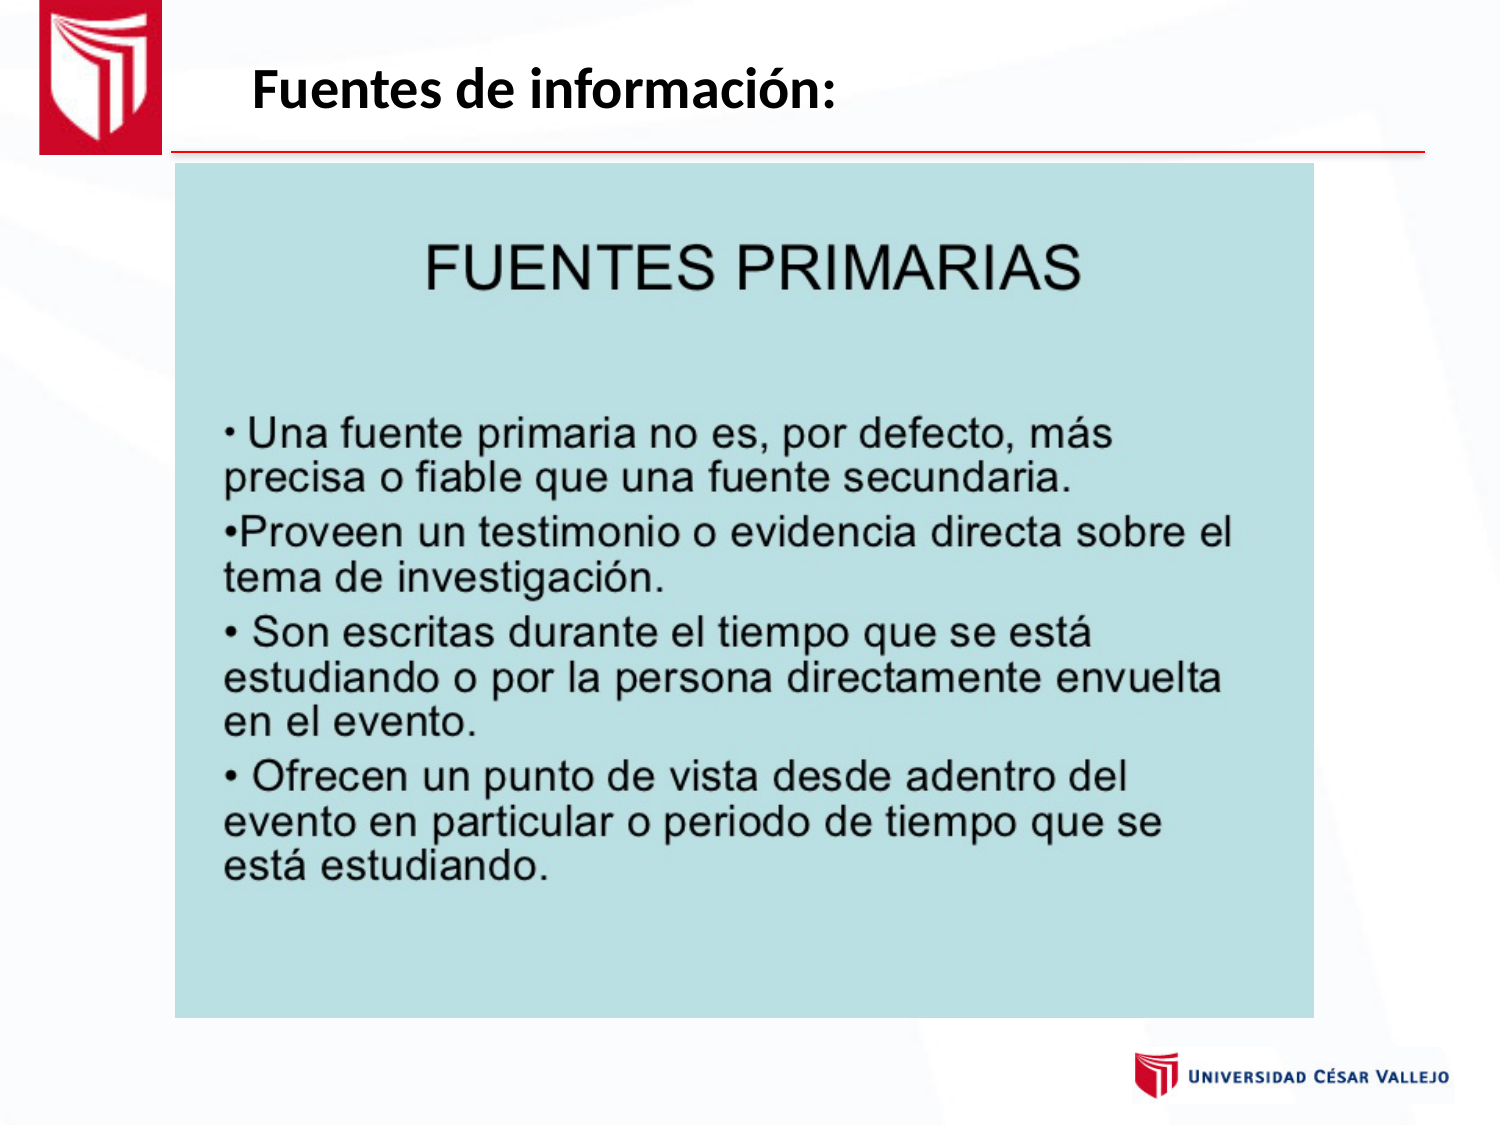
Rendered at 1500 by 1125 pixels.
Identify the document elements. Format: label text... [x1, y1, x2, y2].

picture [0, 0, 1500, 1125]
text_box Fuentes de información: [237, 42, 853, 128]
